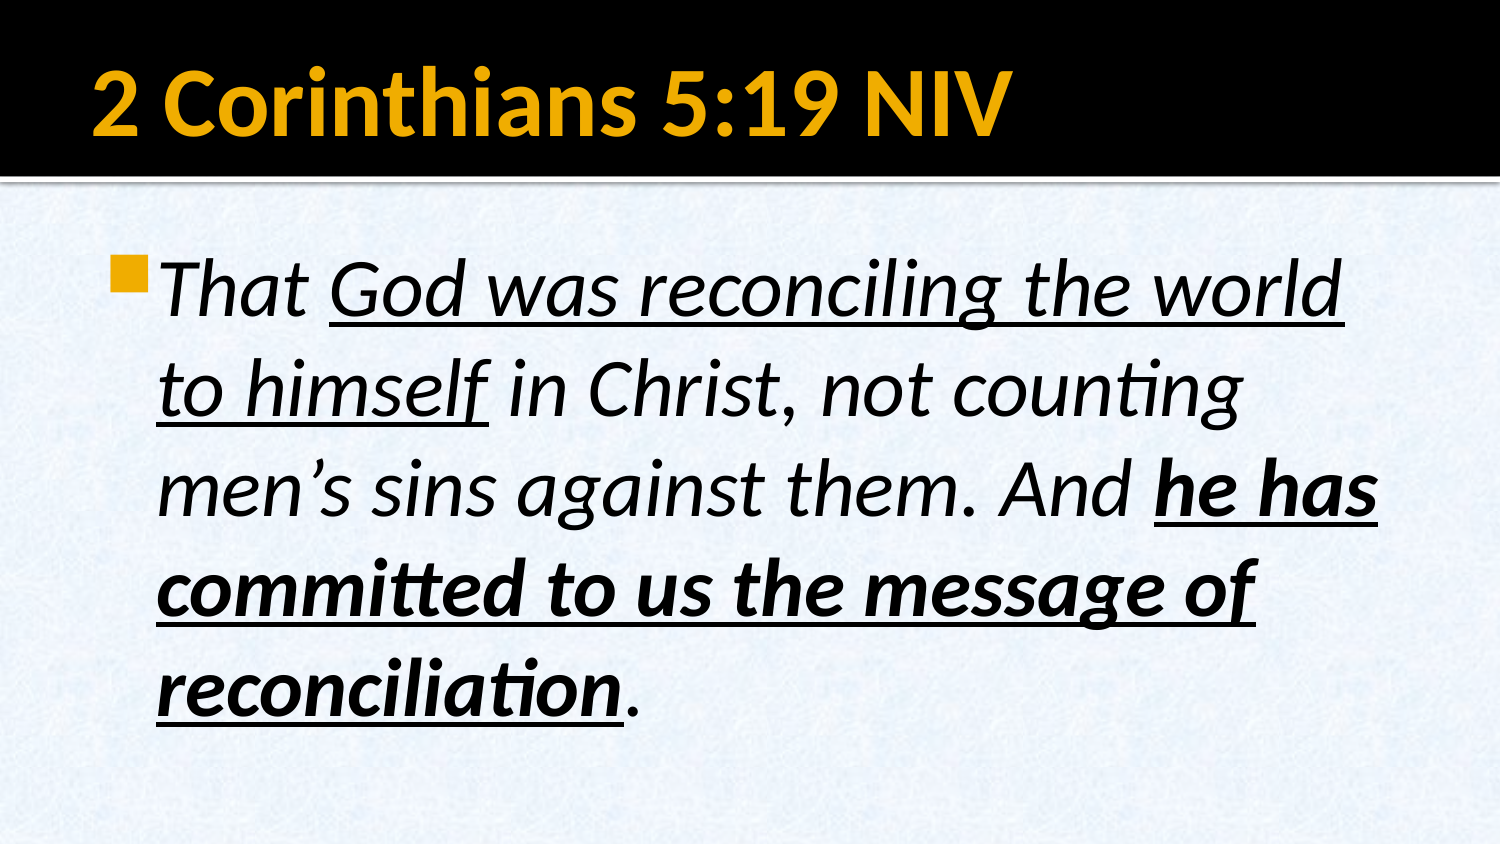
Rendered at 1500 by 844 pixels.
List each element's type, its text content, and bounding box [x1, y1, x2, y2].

title 2 Corinthians 5:19 NIV [75, 19, 1425, 174]
list That God was reconciling the world to himself in Christ, not counting men’s sins against them. And he has committed to us the message of reconciliation. [75, 218, 1425, 788]
